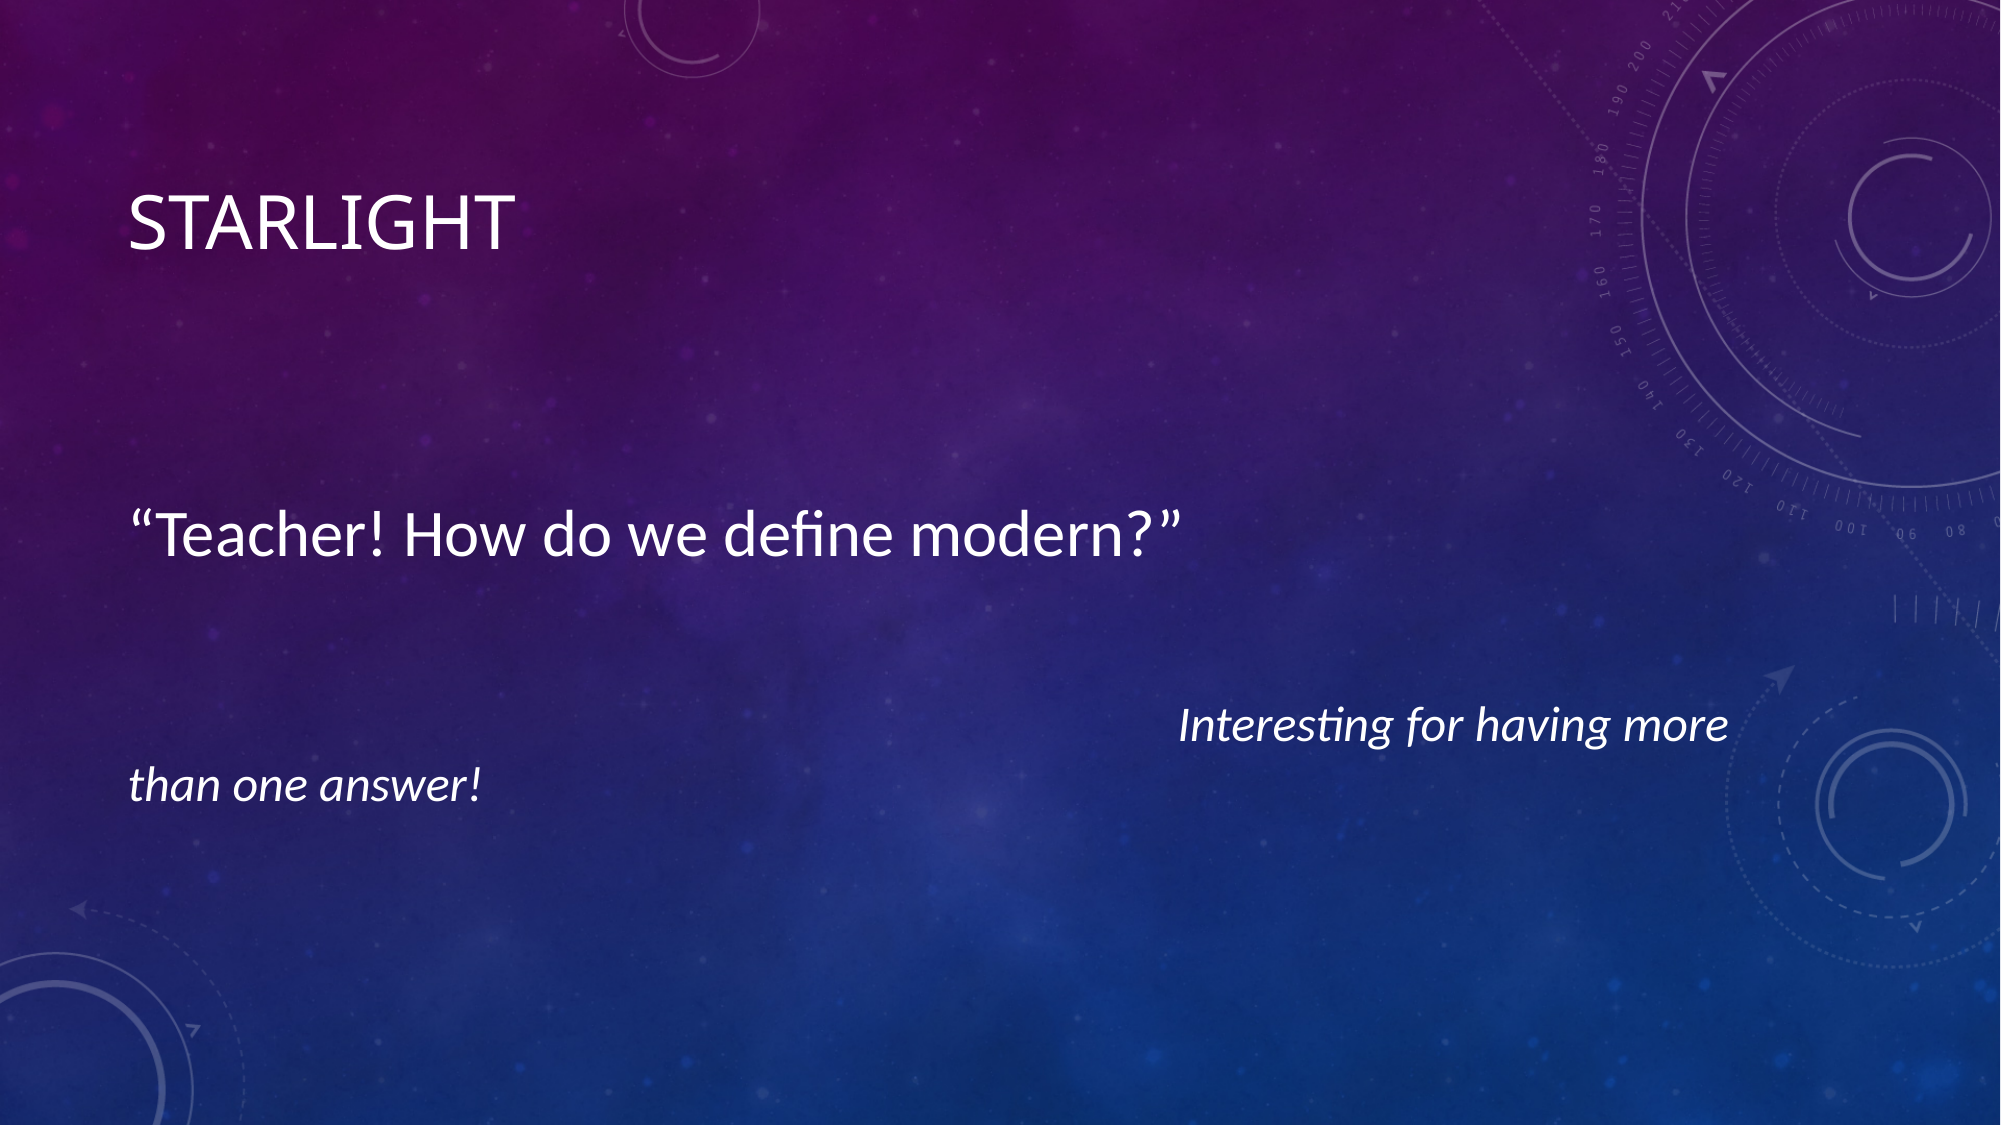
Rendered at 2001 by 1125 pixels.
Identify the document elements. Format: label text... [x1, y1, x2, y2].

title Starlight [112, 99, 1775, 339]
list “Teacher! How do we define modern?” Interesting for having more than one answer! [112, 351, 1775, 950]
picture [0, 0, 2001, 1125]
